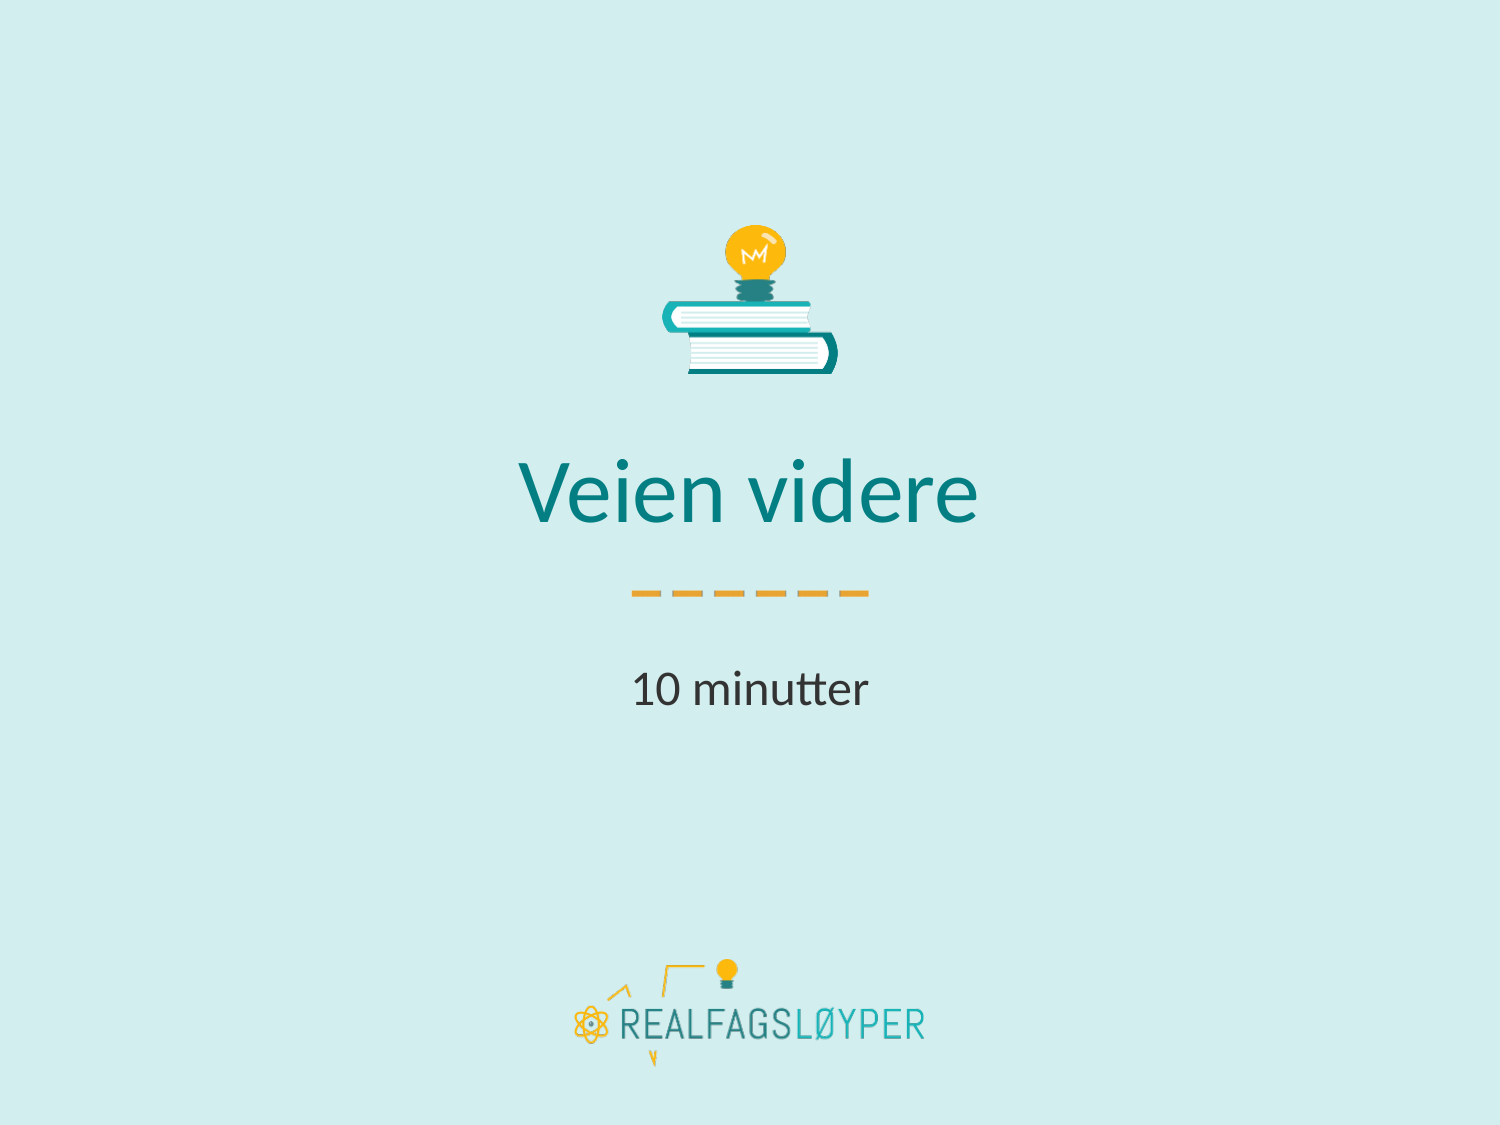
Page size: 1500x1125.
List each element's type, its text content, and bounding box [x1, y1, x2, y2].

picture [574, 959, 925, 1067]
picture [632, 591, 868, 596]
title Veien videre [90, 418, 1410, 567]
subtitle 10 minutter [187, 654, 1313, 927]
picture [662, 225, 838, 374]
